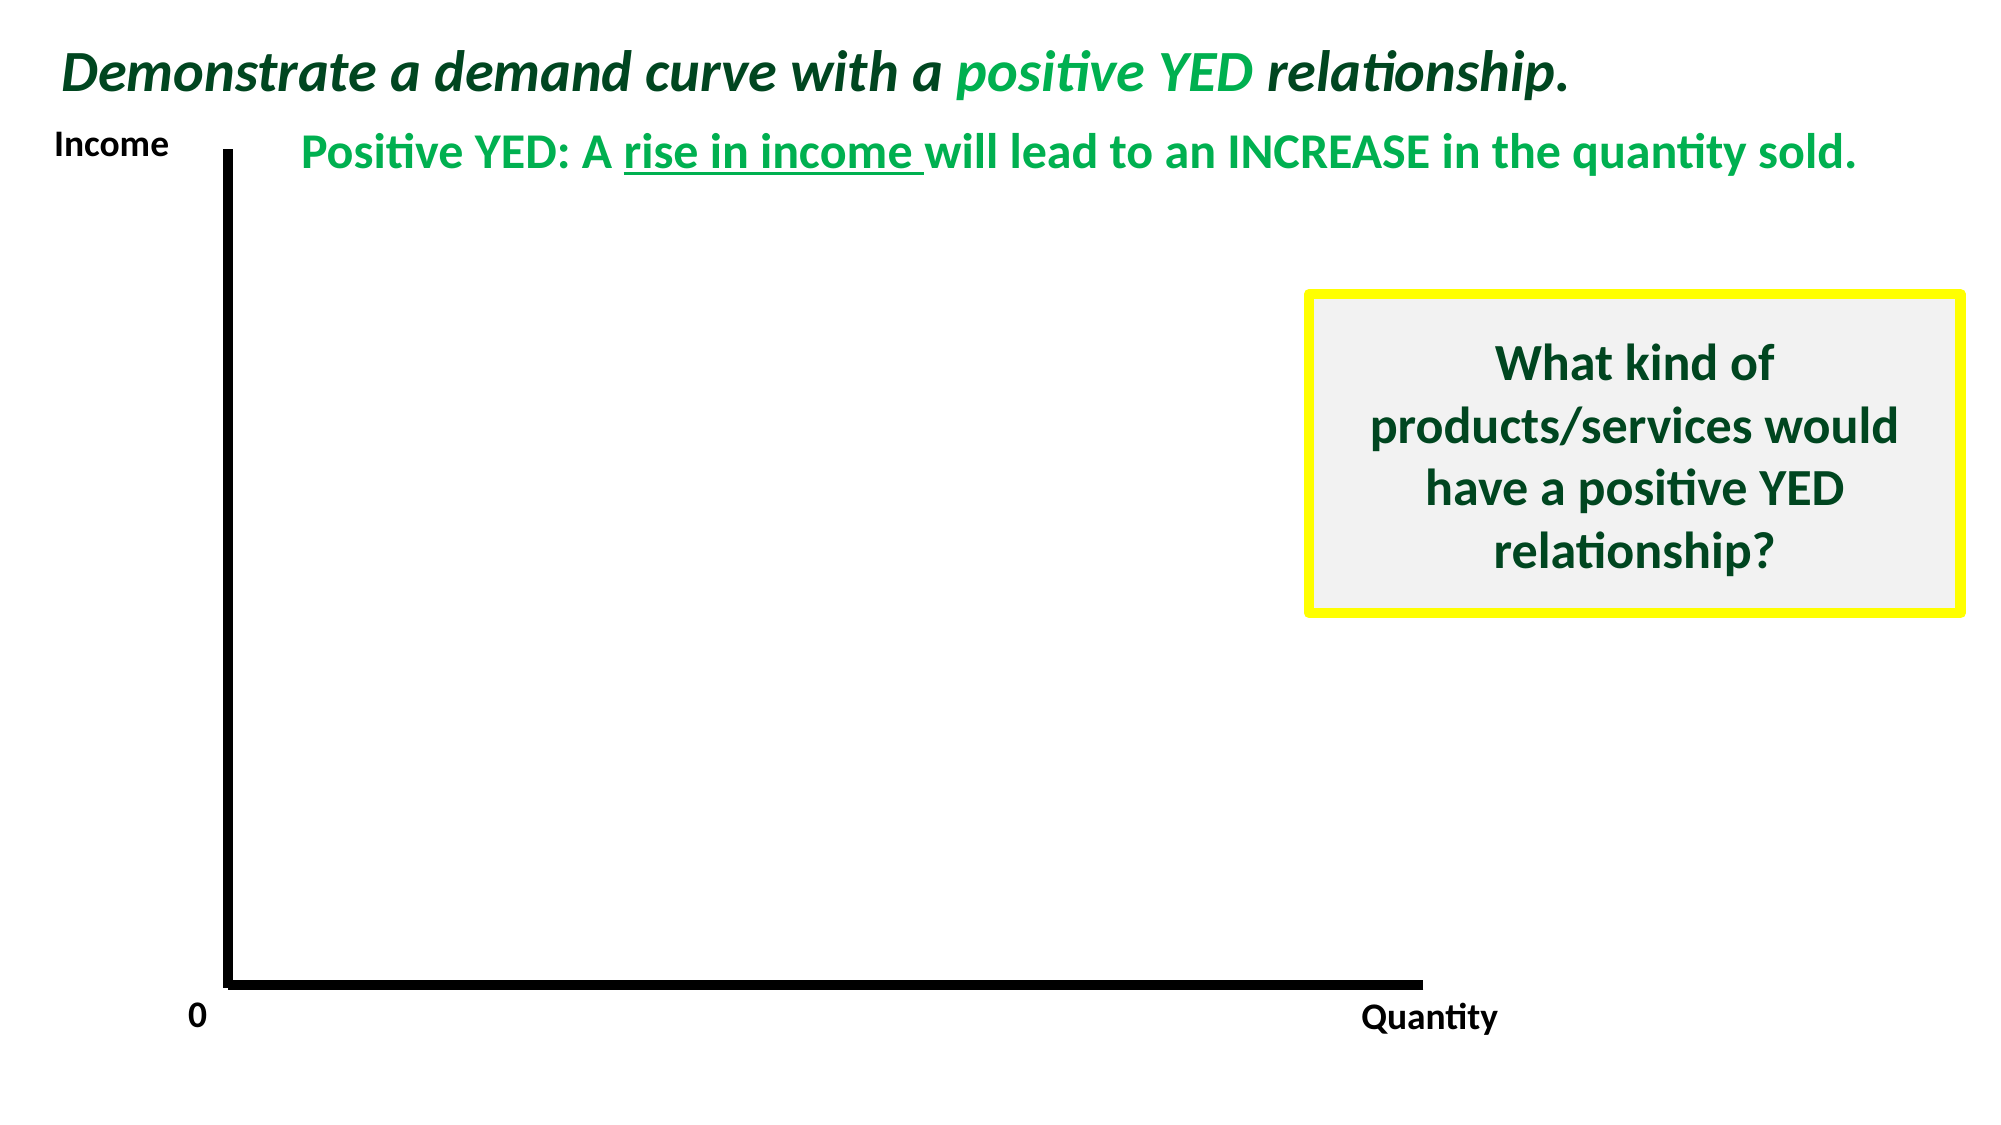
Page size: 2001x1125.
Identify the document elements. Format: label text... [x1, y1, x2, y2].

text_box 0 [173, 982, 489, 1043]
text_box What kind of products/services would have a positive YED relationship? [1308, 294, 1961, 614]
text_box Demonstrate a demand curve with a positive YED relationship. [46, 25, 1961, 111]
text_box Income [39, 111, 286, 172]
text_box Quantity [1346, 985, 1662, 1045]
text_box Positive YED: A rise in income will lead to an INCREASE in the quantity sold. [286, 111, 1892, 186]
